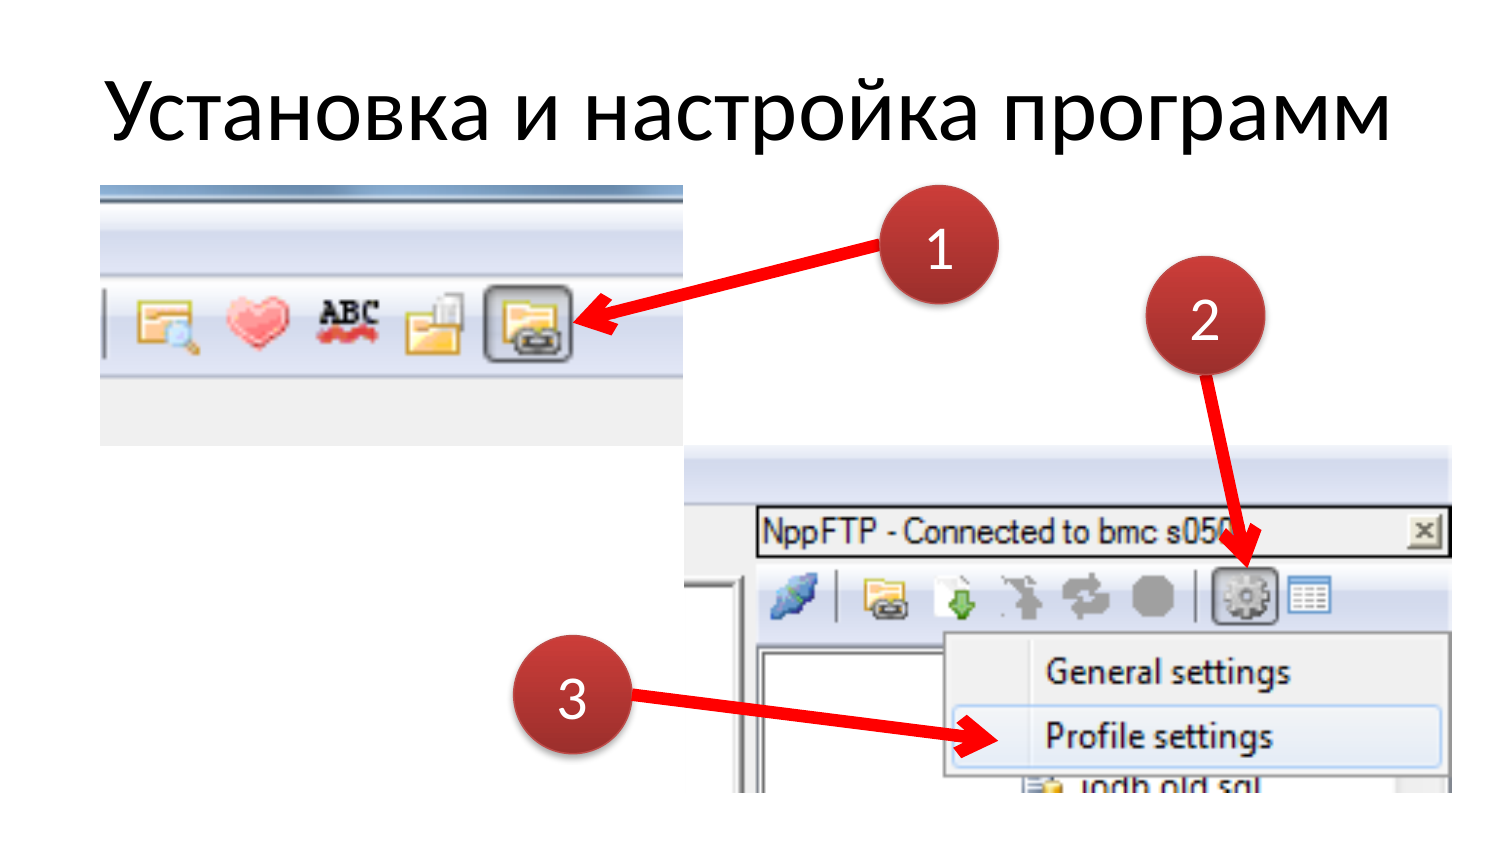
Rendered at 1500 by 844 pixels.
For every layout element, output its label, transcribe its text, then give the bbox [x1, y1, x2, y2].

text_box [631, 694, 999, 741]
title Установка и настройка программ [75, 33, 1425, 175]
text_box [572, 244, 881, 323]
text_box 1 [879, 184, 999, 305]
text_box 2 [1145, 255, 1266, 376]
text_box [1205, 374, 1248, 569]
text_box 3 [512, 634, 633, 755]
picture [100, 185, 683, 446]
picture [684, 445, 1452, 793]
